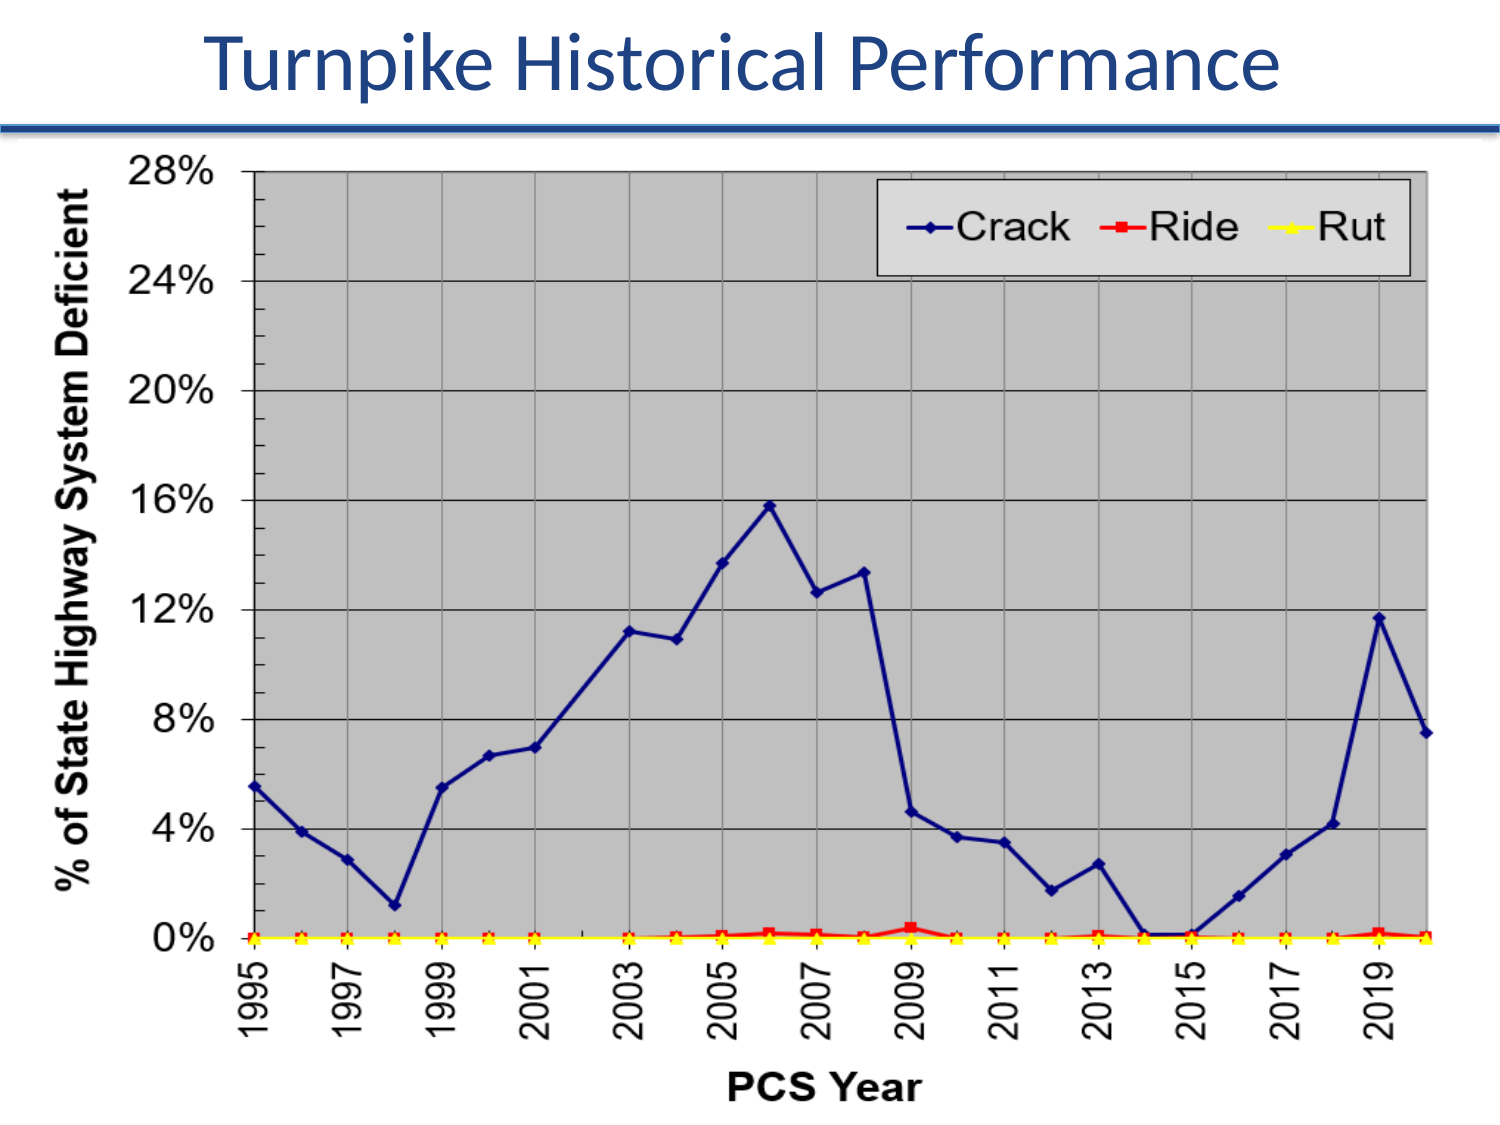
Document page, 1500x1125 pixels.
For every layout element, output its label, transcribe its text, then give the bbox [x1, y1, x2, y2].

title Turnpike Historical Performance [0, 12, 1488, 102]
picture [18, 139, 1482, 1124]
